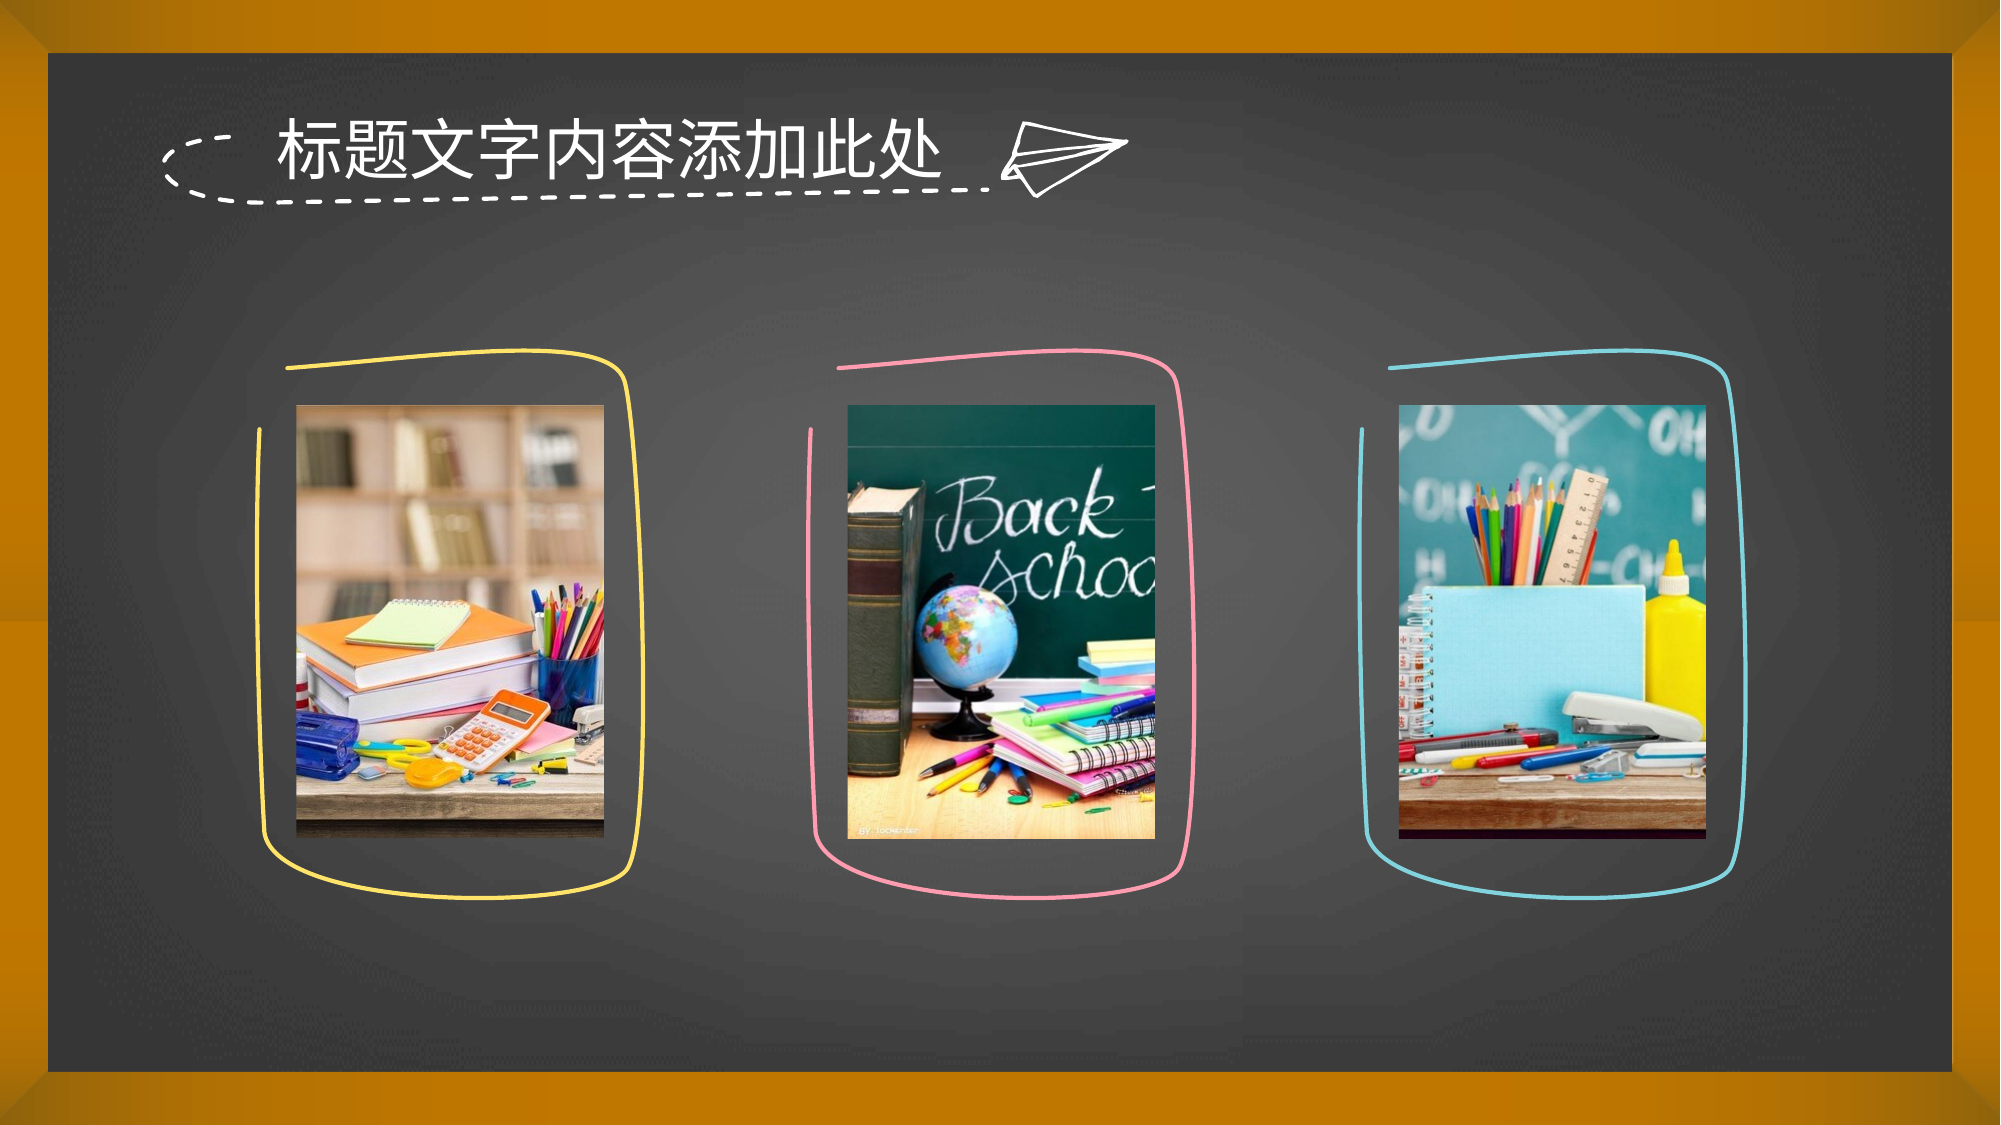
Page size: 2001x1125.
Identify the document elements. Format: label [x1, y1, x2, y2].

text_box [255, 349, 645, 900]
text_box [1358, 349, 1747, 900]
picture [0, 0, 2000, 1125]
text_box [163, 100, 1129, 203]
text_box [807, 349, 1196, 900]
